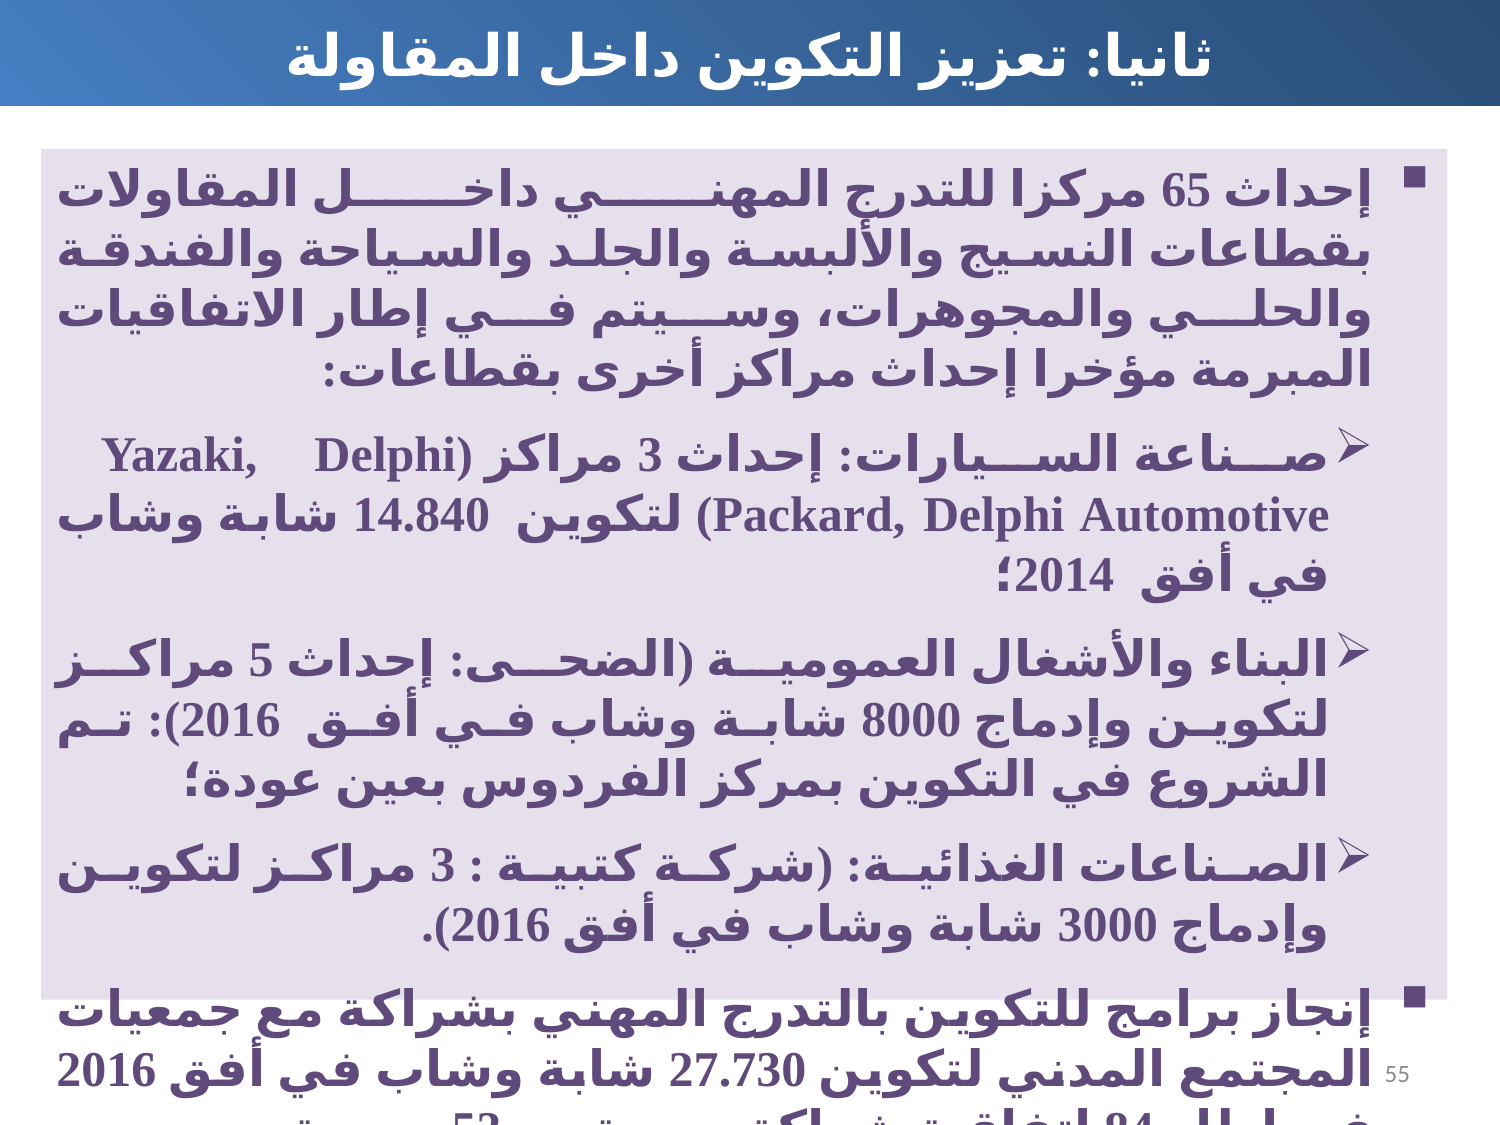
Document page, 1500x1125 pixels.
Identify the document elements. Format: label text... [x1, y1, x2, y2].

text_box ثانيا: تعزيز التكوين داخل المقاولة [0, 0, 1500, 106]
list إحداث 65 مركزا للتدرج المهني داخل المقاولات بقطاعات النسيج والألبسة والجلد والسياحة والفندقة والحلي والمجوهرات، وسيتم في إطار الاتفاقيات المبرمة مؤخرا إحداث مراكز أخرى بقطاعات: صناعة السيارات: إحداث 3 مراكز (Yazaki, Delphi Packard, Delphi Automotive) لتكوين 14.840 شابة وشاب في أفق 2014؛ البناء والأشغال العمومية (الضحى: إحداث 5 مراكز لتكوين وإدماج 8000 شابة وشاب في أفق 2016): تم الشروع في التكوين بمركز الفردوس بعين عودة؛ الصناعات الغذائية: (شركة كتبية : 3 مراكز لتكوين وإدماج 3000 شابة وشاب في أفق 2016). إنجاز برامج للتكوين بالتدرج المهني بشراكة مع جمعيات المجتمع المدني لتكوين 27.730 شابة وشاب في أفق 2016 في إطار 84 اتفاقية شراكة مبرمة مع 53 جمعية. [40, 148, 1448, 1000]
slide_number 55 [1074, 1042, 1425, 1103]
